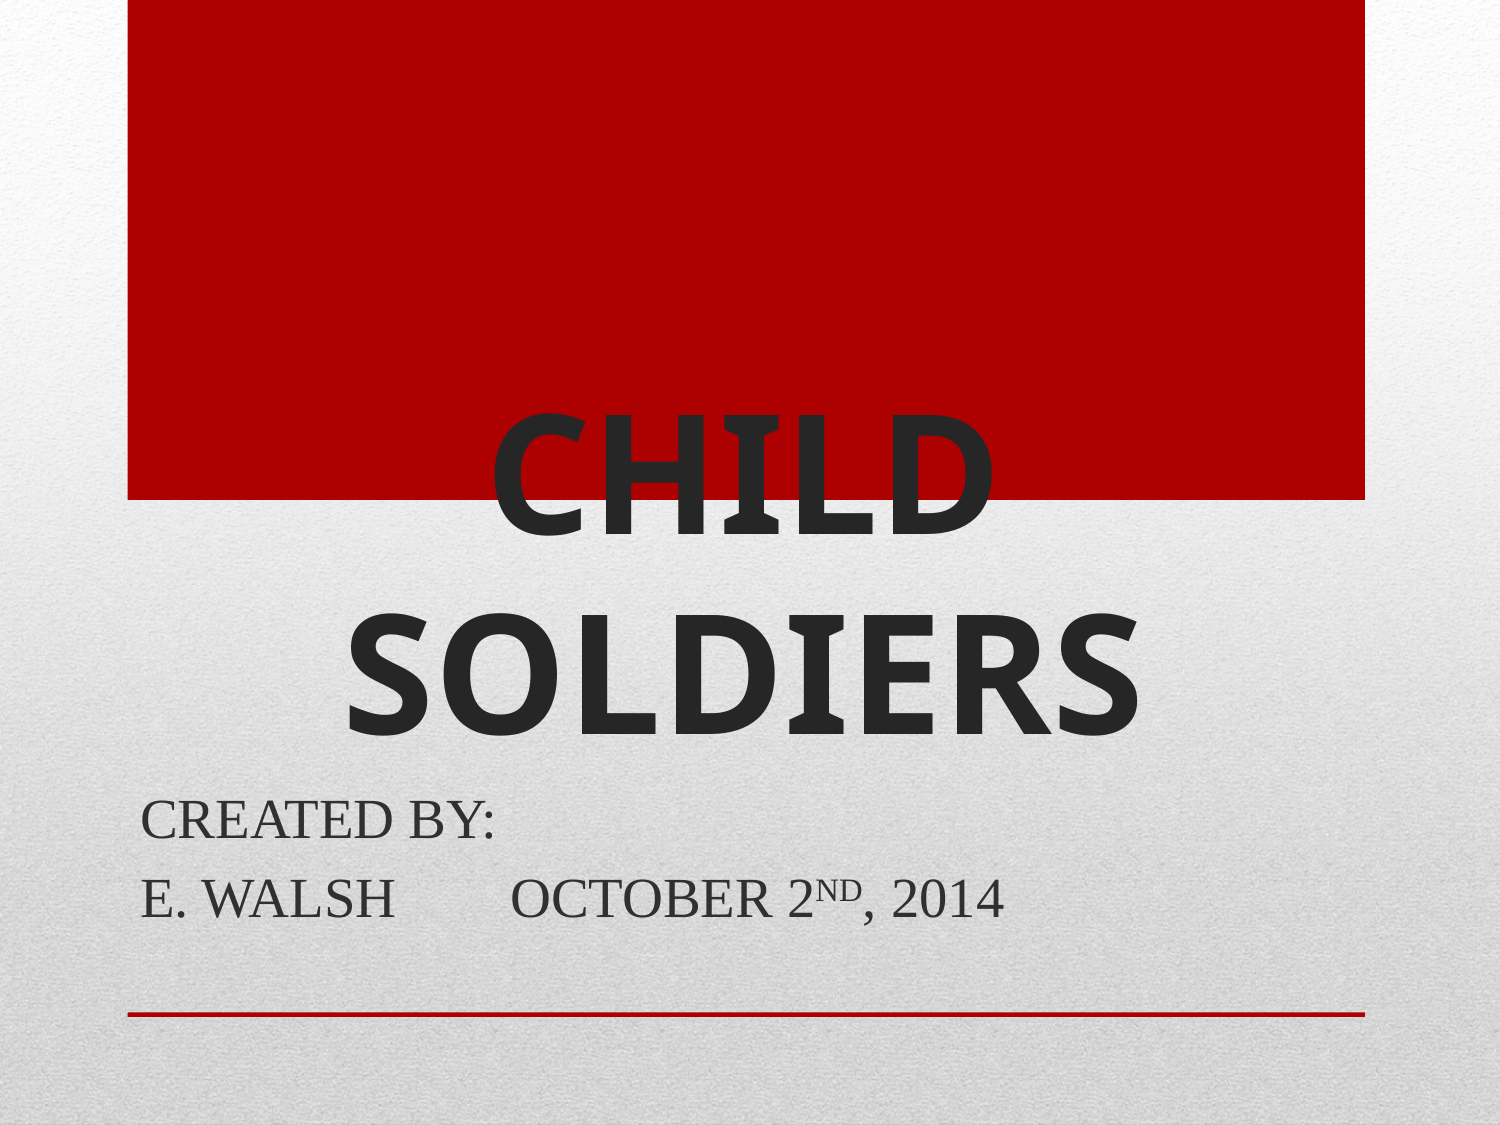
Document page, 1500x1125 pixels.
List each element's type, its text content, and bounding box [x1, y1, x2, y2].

title CHILD SOLDIERS [125, 525, 1363, 775]
subtitle CREATED BY: E. WALSH OCTOBER 2ND, 2014 [125, 774, 1250, 938]
